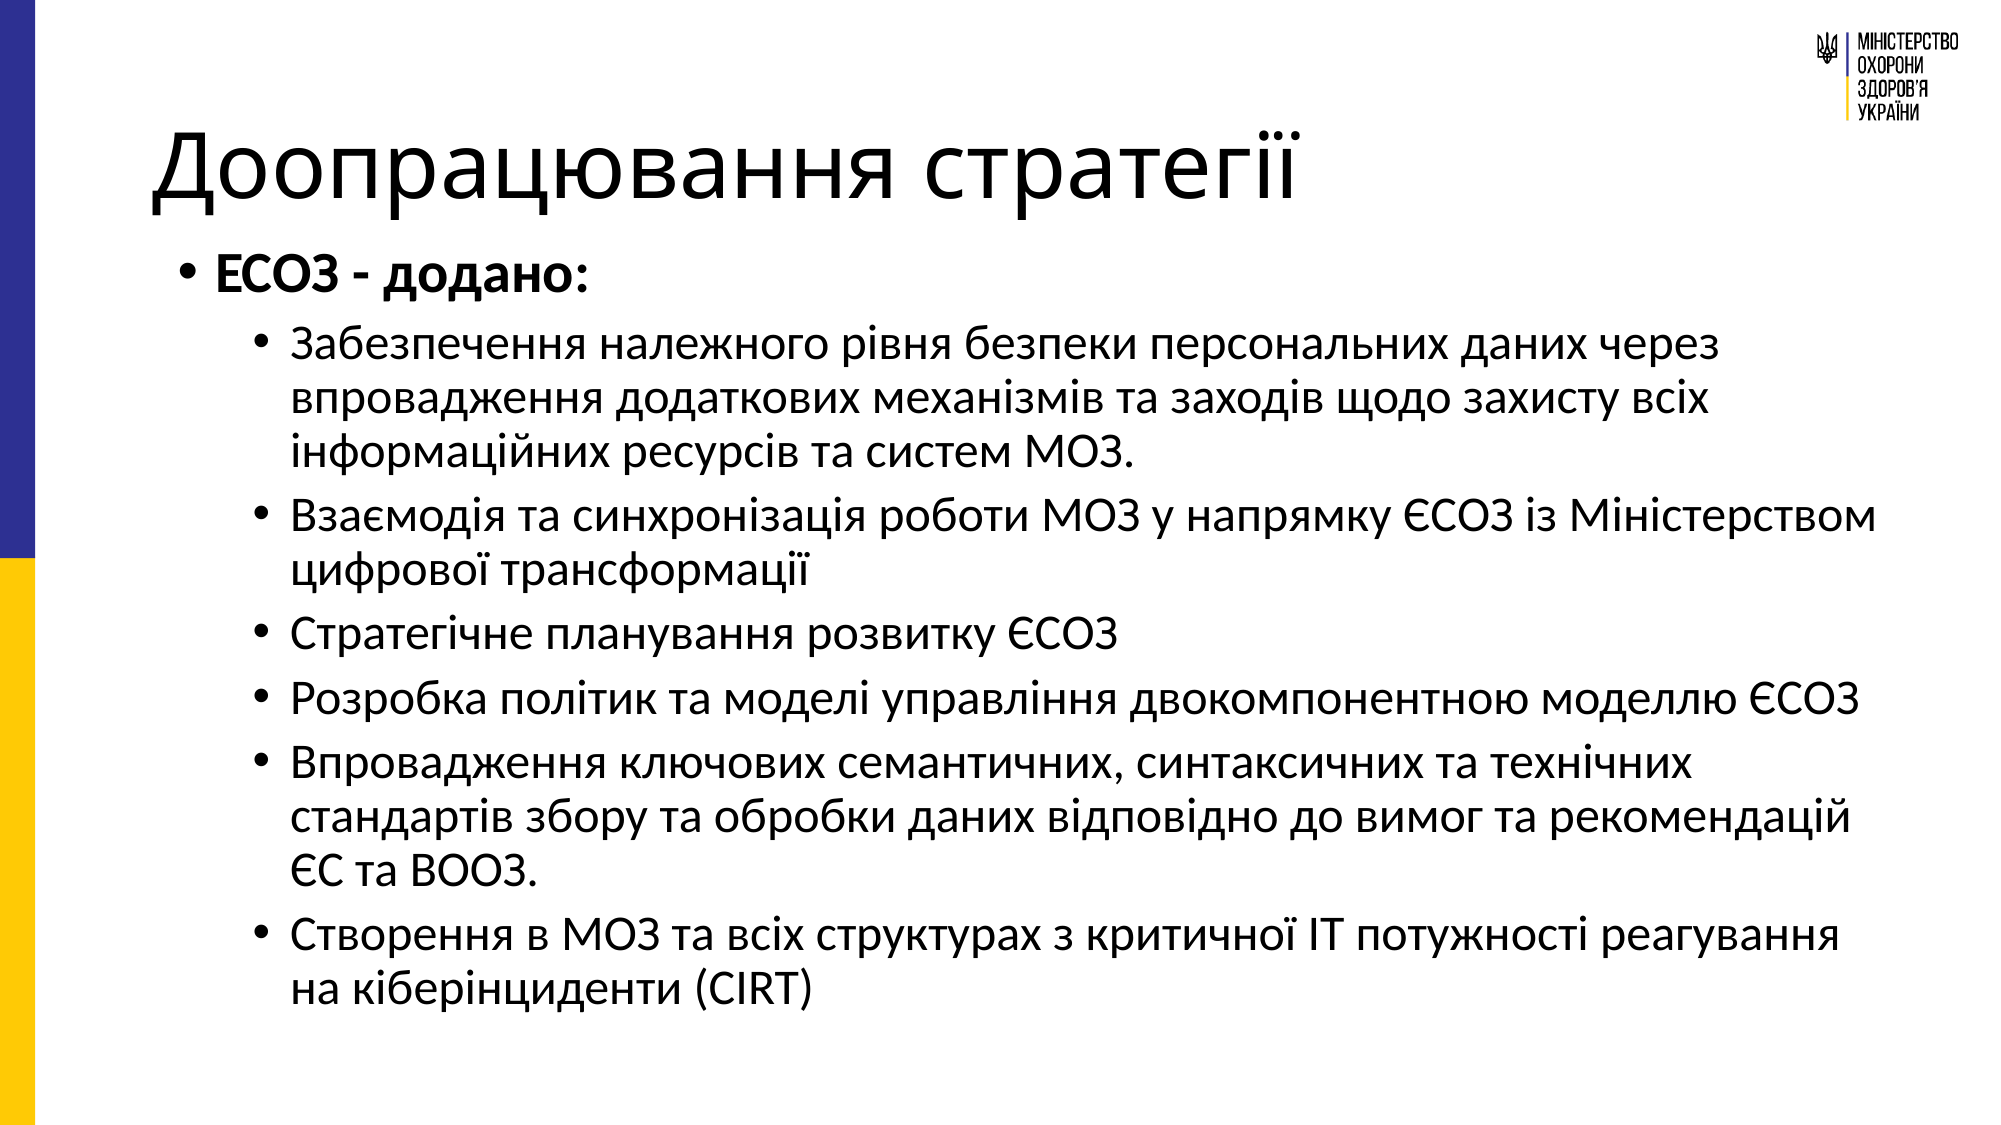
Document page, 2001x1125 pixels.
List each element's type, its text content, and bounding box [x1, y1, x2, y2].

text_box [0, 559, 36, 1125]
text_box [0, 0, 36, 559]
title Доопрацювання стратегії [137, 59, 1863, 278]
list ЕСОЗ - додано: Забезпечення належного рівня безпеки персональних даних через впровадження додаткових механізмів та заходів щодо захисту всіх інформаційних ресурсів та систем МОЗ. Взаємодія та синхронізація роботи МОЗ у напрямку ЄСОЗ із Міністерством цифрової трансформації Стратегічне планування розвитку ЄСОЗ Розробка політик та моделі управління двокомпонентною моделлю ЄСОЗ Впровадження ключових семантичних, синтаксичних та технічних стандартів збору та обробки даних відповідно до вимог та рекомендацій ЄС та ВООЗ. Створення в МОЗ та всіх структурах з критичної ІТ потужності реагування на кіберінциденти (CIRT) [162, 235, 1913, 1036]
picture [1816, 30, 1960, 121]
